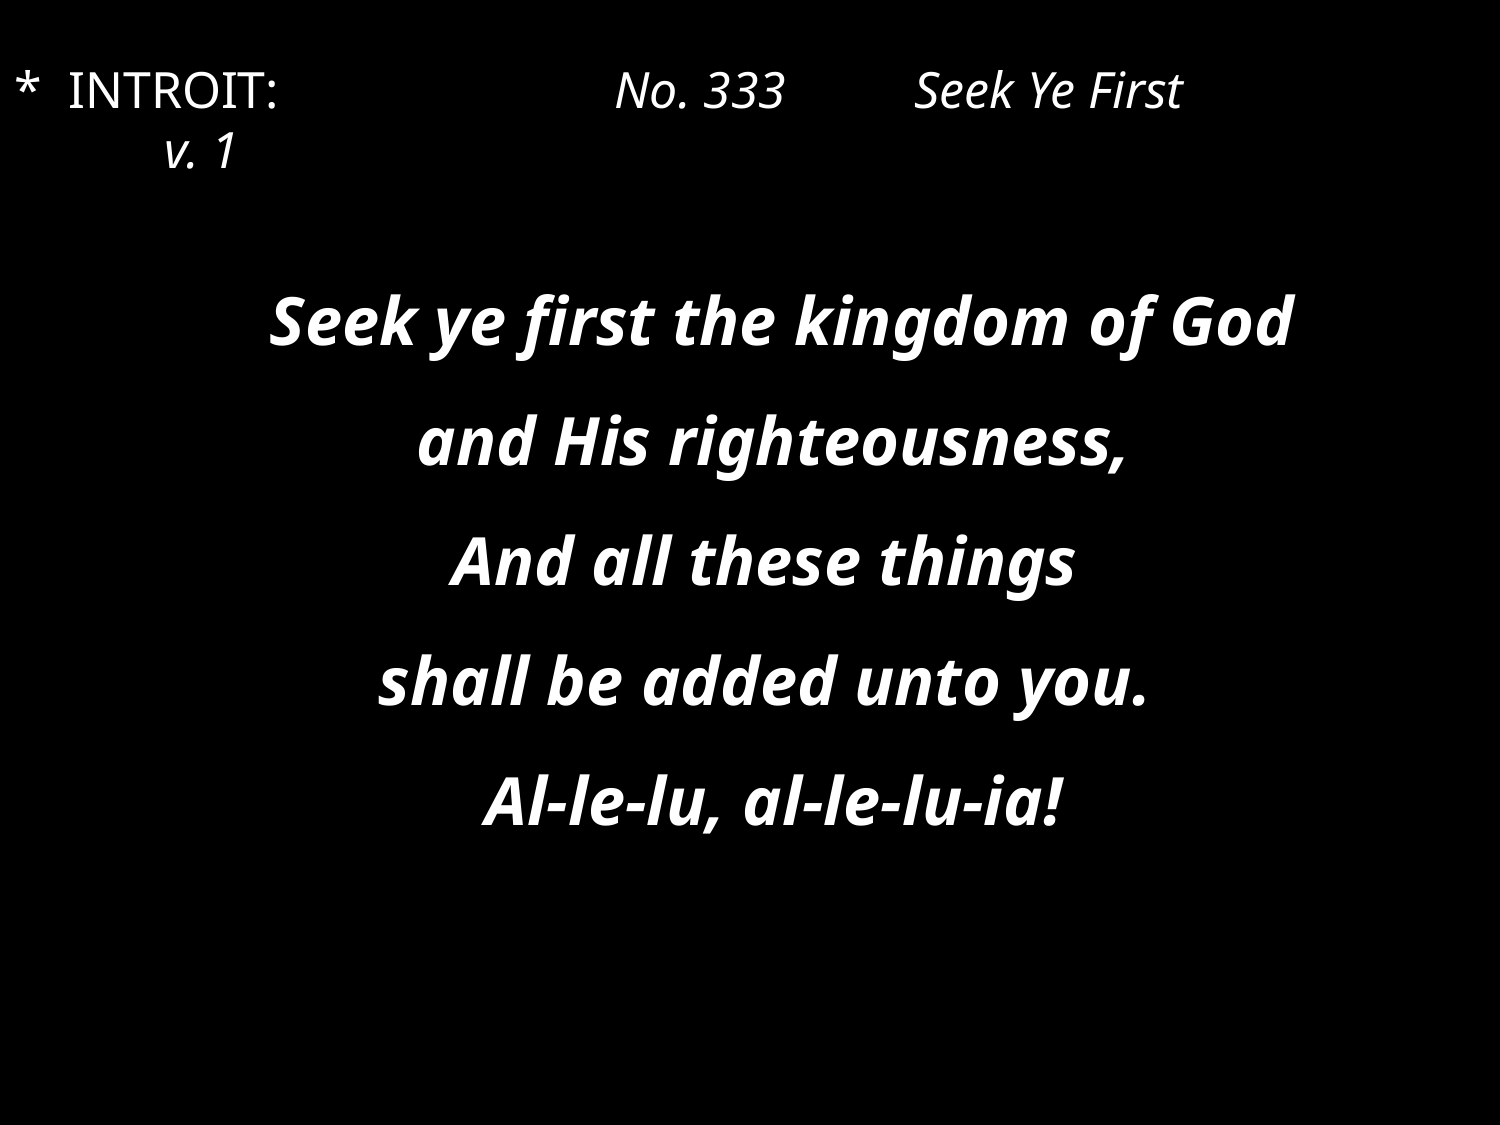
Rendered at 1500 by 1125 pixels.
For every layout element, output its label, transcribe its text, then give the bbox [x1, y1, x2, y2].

text_box [374, 463, 1125, 539]
text_box * INTROIT: No. 333 Seek Ye First v. 1 Seek ye first the kingdom of God and His righteousness, And all these things shall be added unto you. Al-le-lu, al-le-lu-ia! [0, 0, 1500, 951]
